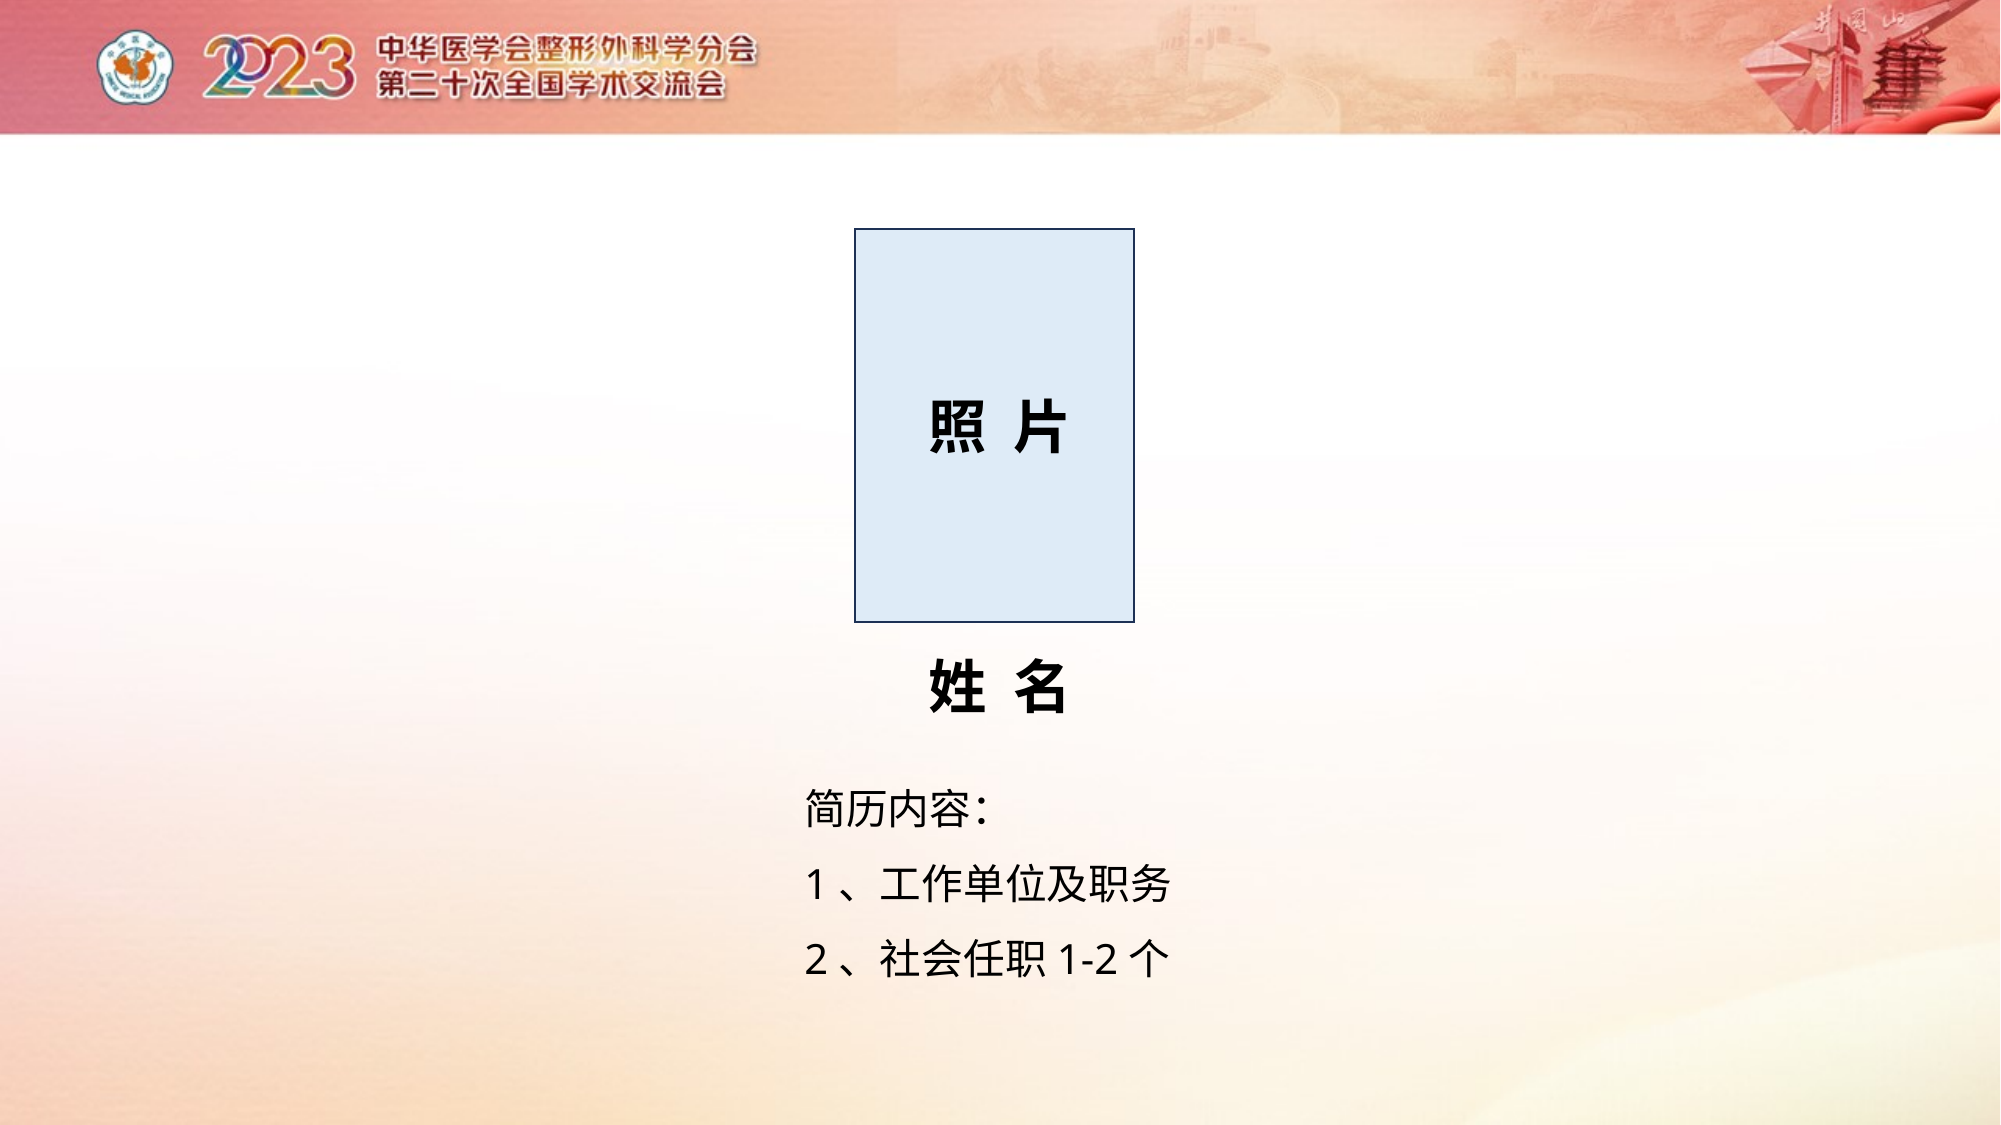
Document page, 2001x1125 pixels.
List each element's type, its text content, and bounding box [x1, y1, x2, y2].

picture [0, 0, 2001, 1125]
text_box 姓 名 [905, 643, 1095, 728]
text_box 照 片 [913, 382, 1087, 468]
text_box 简历内容： 1、工作单位及职务 2、社会任职1-2个 [789, 750, 1211, 990]
text_box [854, 228, 1135, 623]
